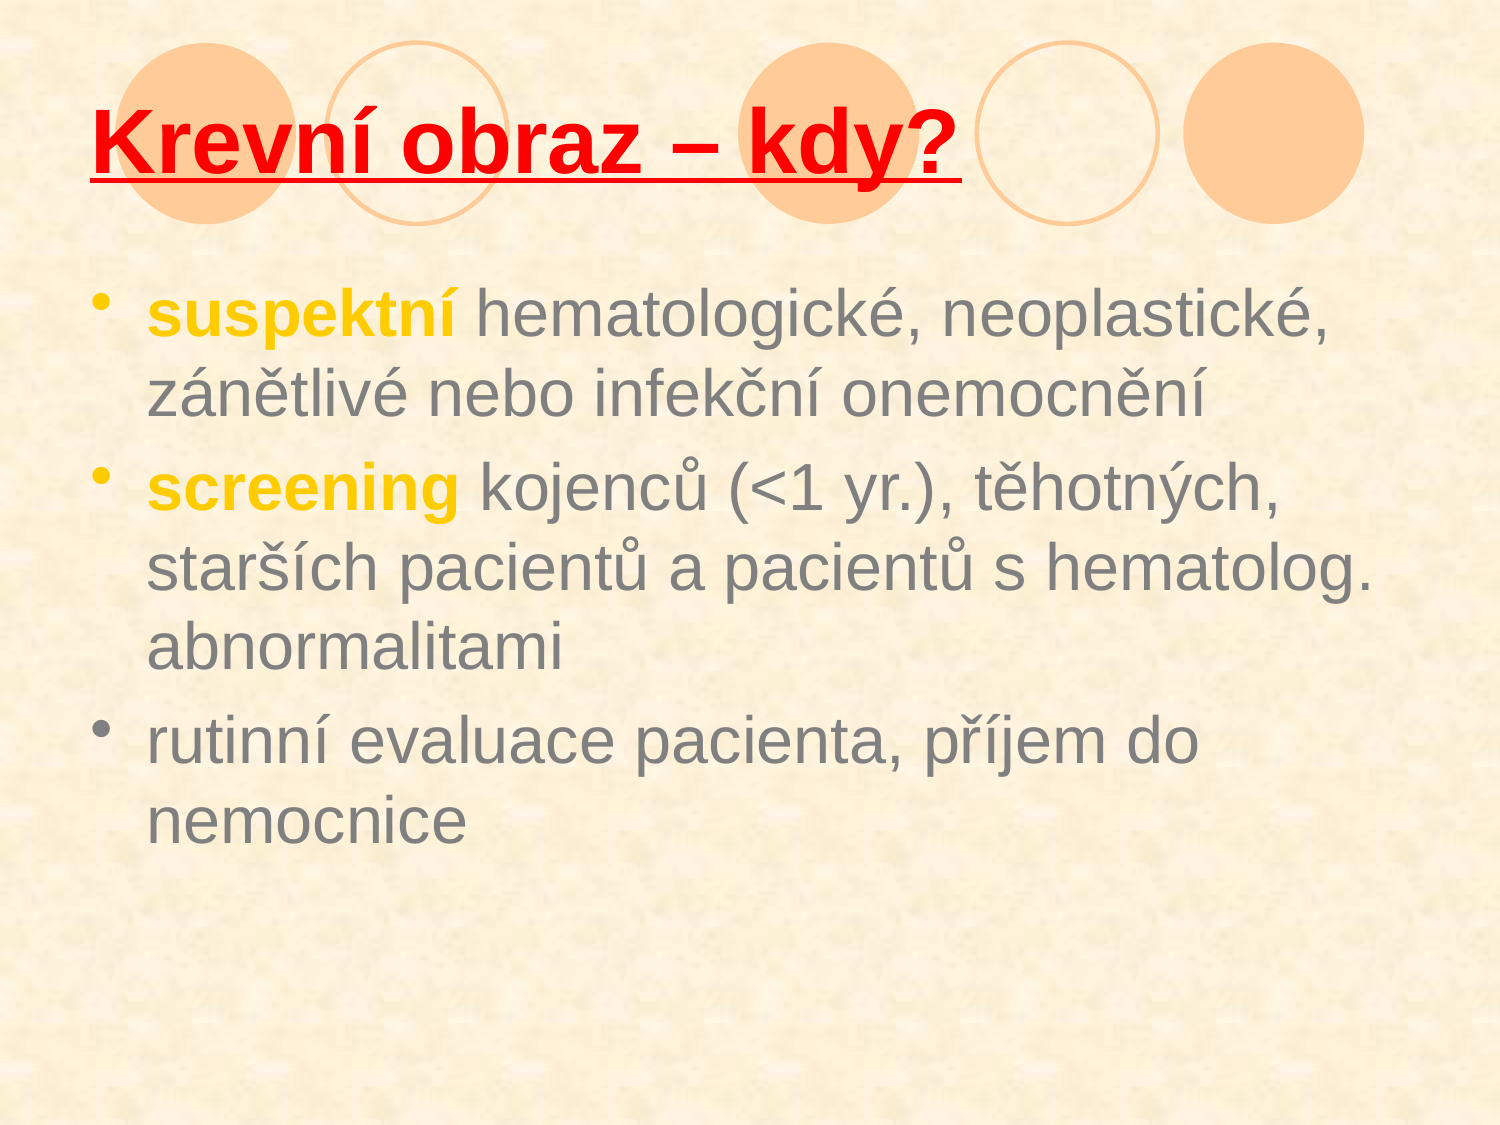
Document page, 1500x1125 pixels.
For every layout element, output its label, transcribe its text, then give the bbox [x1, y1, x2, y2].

list suspektní hematologické, neoplastické, zánětlivé nebo infekční onemocnění screening kojenců (<1 yr.), těhotných, starších pacientů a pacientů s hematolog. abnormalitami rutinní evaluace pacienta, příjem do nemocnice [75, 262, 1425, 1005]
title Krevní obraz – kdy? [75, 42, 1425, 231]
picture [0, 0, 1500, 1125]
